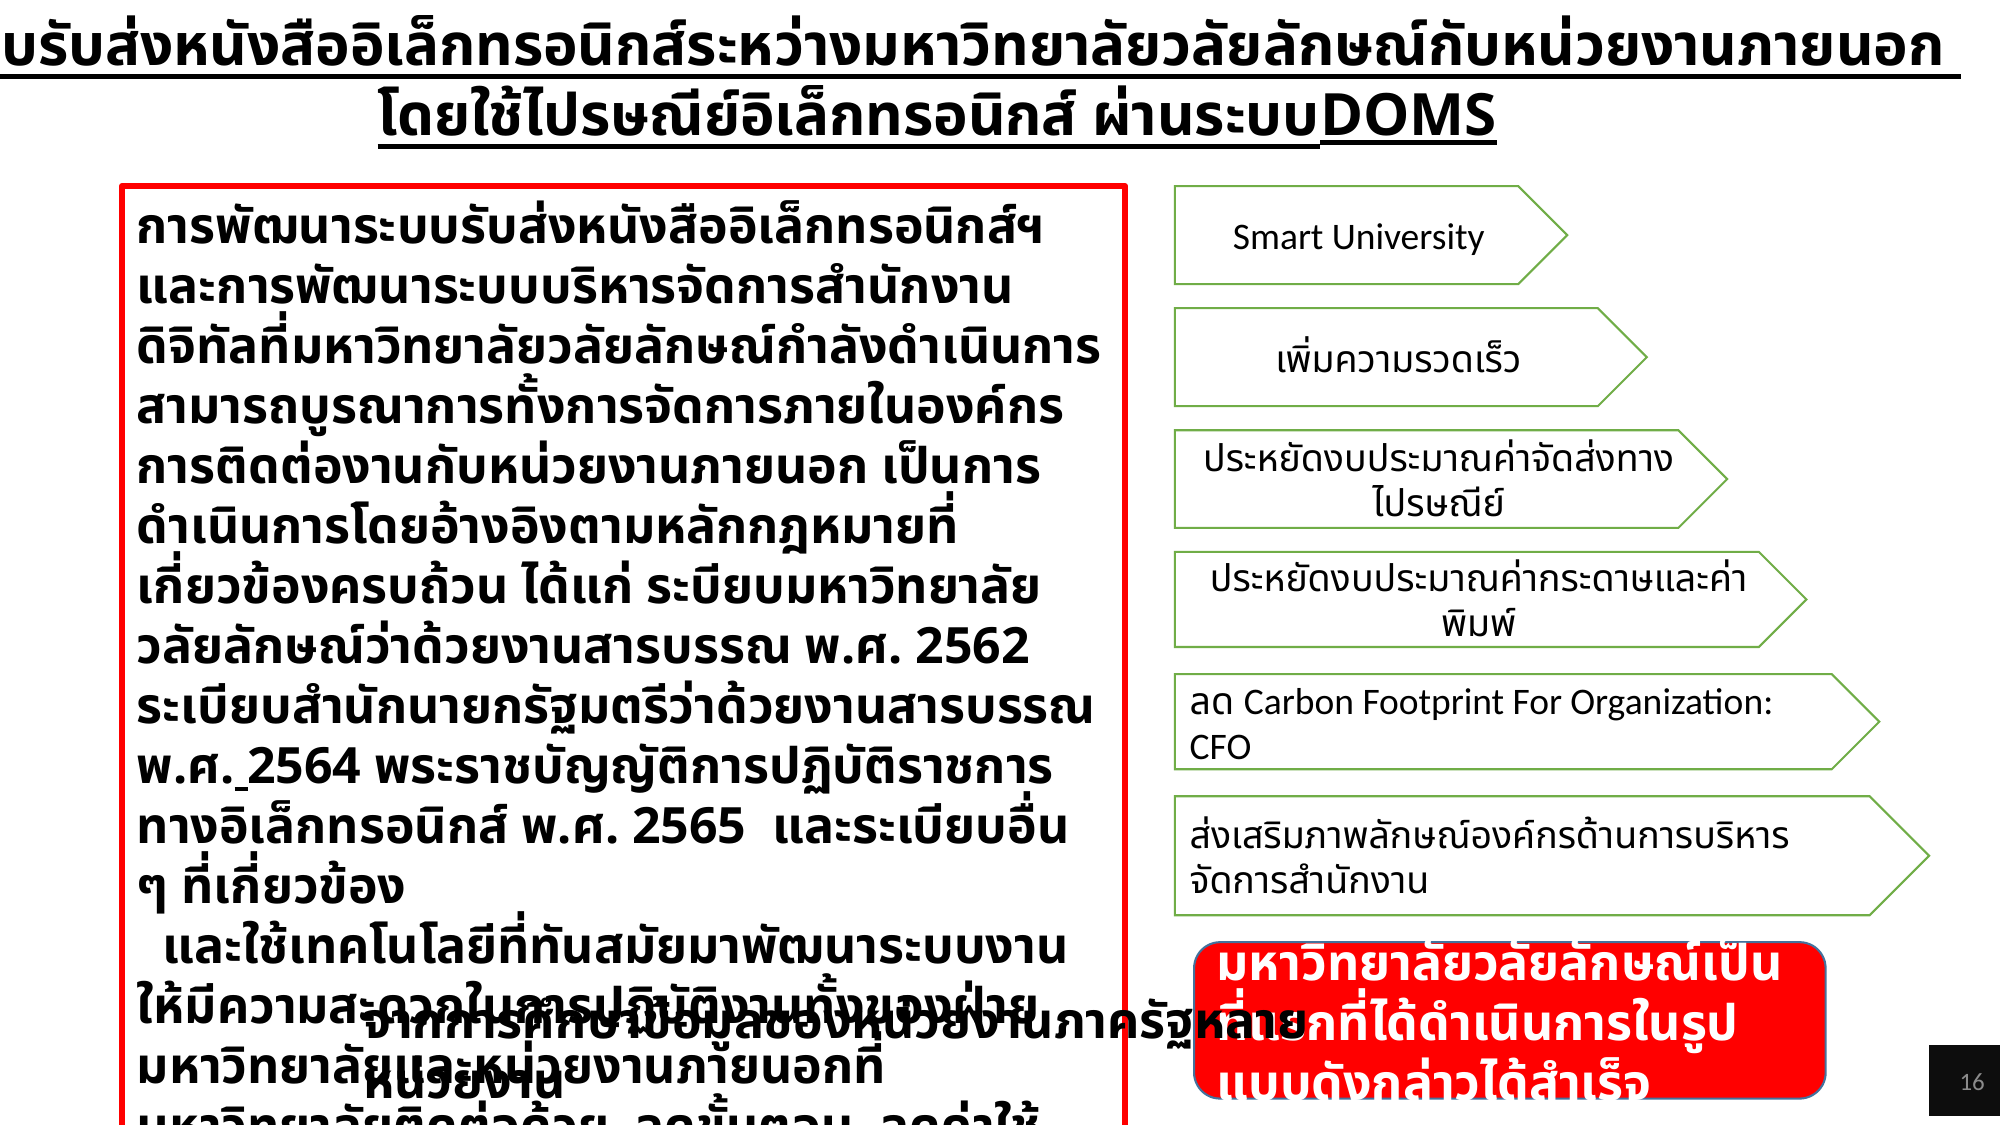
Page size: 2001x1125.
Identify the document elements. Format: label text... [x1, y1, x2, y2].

slide_number 16 [1929, 1045, 2000, 1116]
text_box ลด Carbon Footprint For Organization: CFO [1173, 673, 1881, 771]
text_box การพัฒนาระบบรับส่งหนังสืออิเล็กทรอนิกส์ฯ และการพัฒนาระบบบริหารจัดการสำนักงานดิจิทัลที่มหาวิทยาลัยวลัยลักษณ์กำลังดำเนินการสามารถบูรณาการทั้งการจัดการภายในองค์กร การติดต่องานกับหน่วยงานภายนอก เป็นการดำเนินการโดยอ้างอิงตามหลักกฎหมายที่เกี่ยวข้องครบถ้วน ได้แก่ ระบียบมหาวิทยาลัยวลัยลักษณ์ว่าด้วยงานสารบรรณ พ.ศ. 2562 ระเบียบสำนักนายกรัฐมตรีว่าด้วยงานสารบรรณ พ.ศ. 2564 พระราชบัญญัติการปฏิบัติราชการทางอิเล็กทรอนิกส์ พ.ศ. 2565 และระเบียบอื่น ๆ ที่เกี่ยวข้อง และใช้เทคโนโลยีที่ทันสมัยมาพัฒนาระบบงานให้มีความสะดวกในการปฏิบัติงานทั้งของฝ่ายมหาวิทยาลัยและหน่วยงานภายนอกที่มหาวิทยาลัยติดต่อด้วย ลดขั้นตอน ลดค่าใช้จ่าย [122, 186, 1125, 1125]
text_box เพิ่มความรวดเร็ว [1173, 307, 1649, 408]
text_box Smart University [1173, 185, 1569, 286]
text_box จากการศึกษาข้อมูลของหน่วยงานภาครัฐหลายหน่วยงาน [348, 981, 1349, 1117]
text_box มหาวิทยาลัยวลัยลักษณ์เป็นที่แรกที่ได้ดำเนินการในรูปแบบดังกล่าวได้สำเร็จ [1193, 941, 1827, 1100]
text_box ส่งเสริมภาพลักษณ์องค์กรด้านการบริหารจัดการสำนักงาน [1173, 795, 1931, 917]
text_box ประหยัดงบประมาณค่าจัดส่งทางไปรษณีย์ [1173, 429, 1729, 529]
text_box ระบบรับส่งหนังสืออิเล็กทรอนิกส์ระหว่างมหาวิทยาลัยวลัยลักษณ์กับหน่วยงานภายนอก โดยใช้ไปรษณีย์อิเล็กทรอนิกส์ ผ่านระบบDOMS [0, 0, 1976, 155]
text_box ประหยัดงบประมาณค่ากระดาษและค่าพิมพ์ [1173, 550, 1808, 649]
